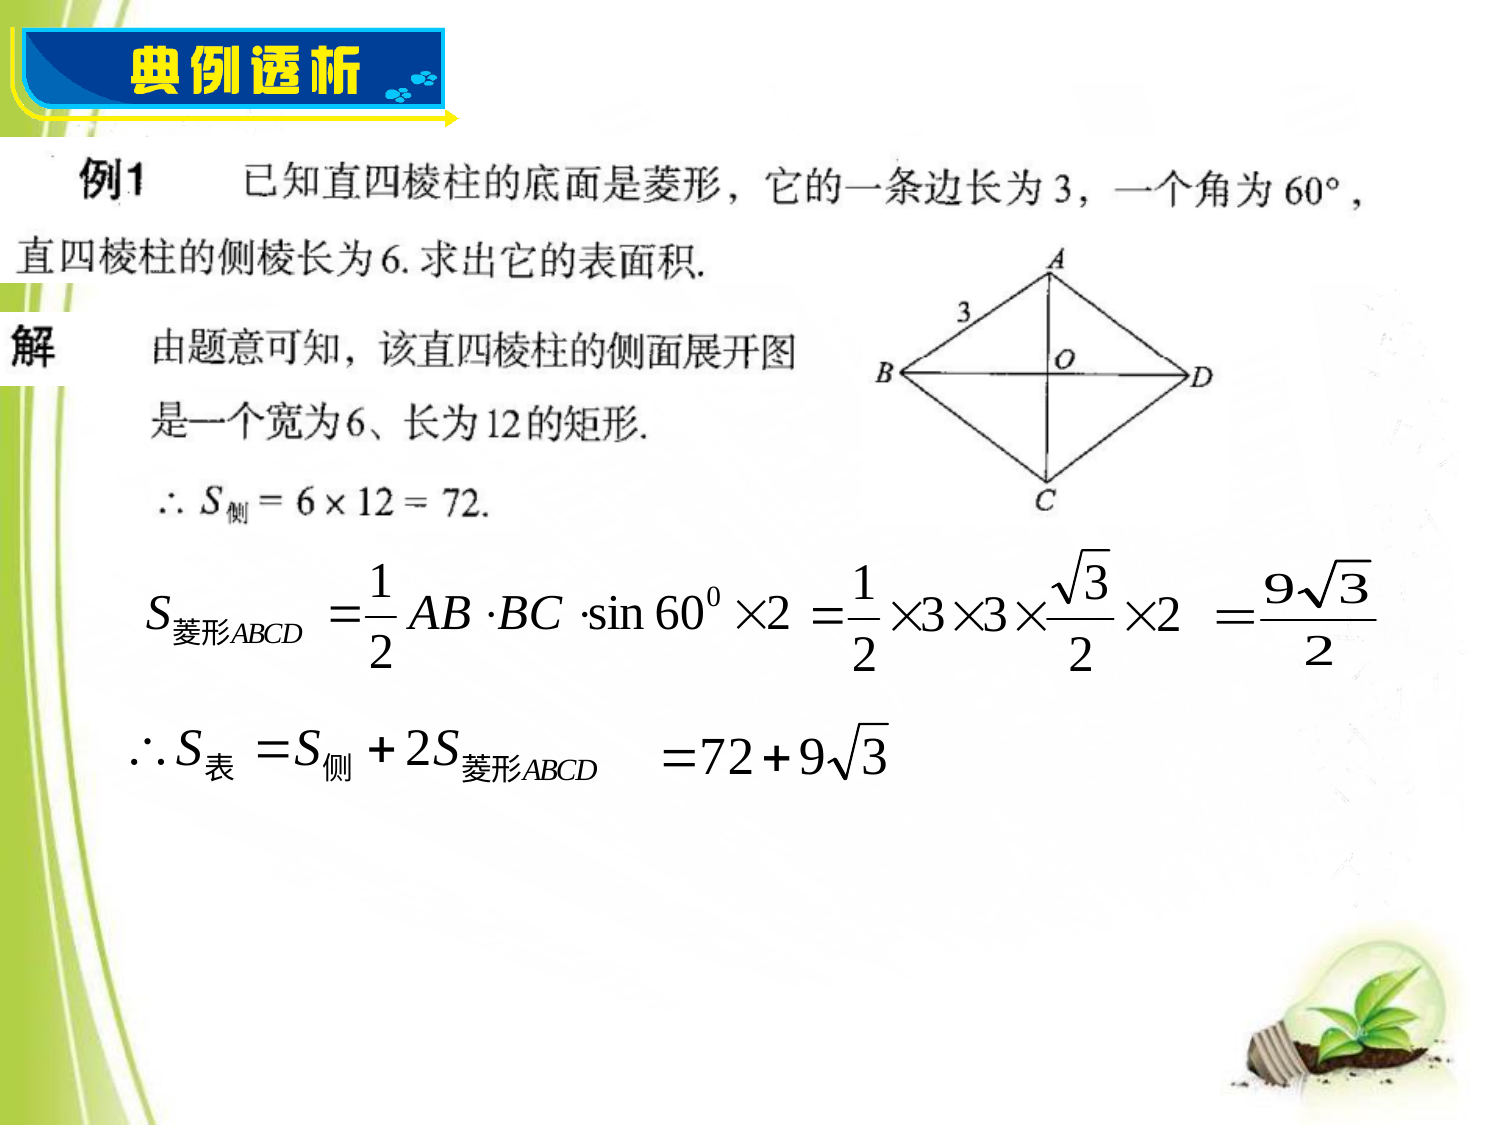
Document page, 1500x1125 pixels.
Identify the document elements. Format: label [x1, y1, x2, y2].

picture [0, 0, 1500, 1125]
text_box [1199, 549, 1388, 676]
list [124, 712, 613, 797]
list [799, 537, 1188, 683]
list [649, 712, 901, 793]
list [137, 549, 794, 680]
